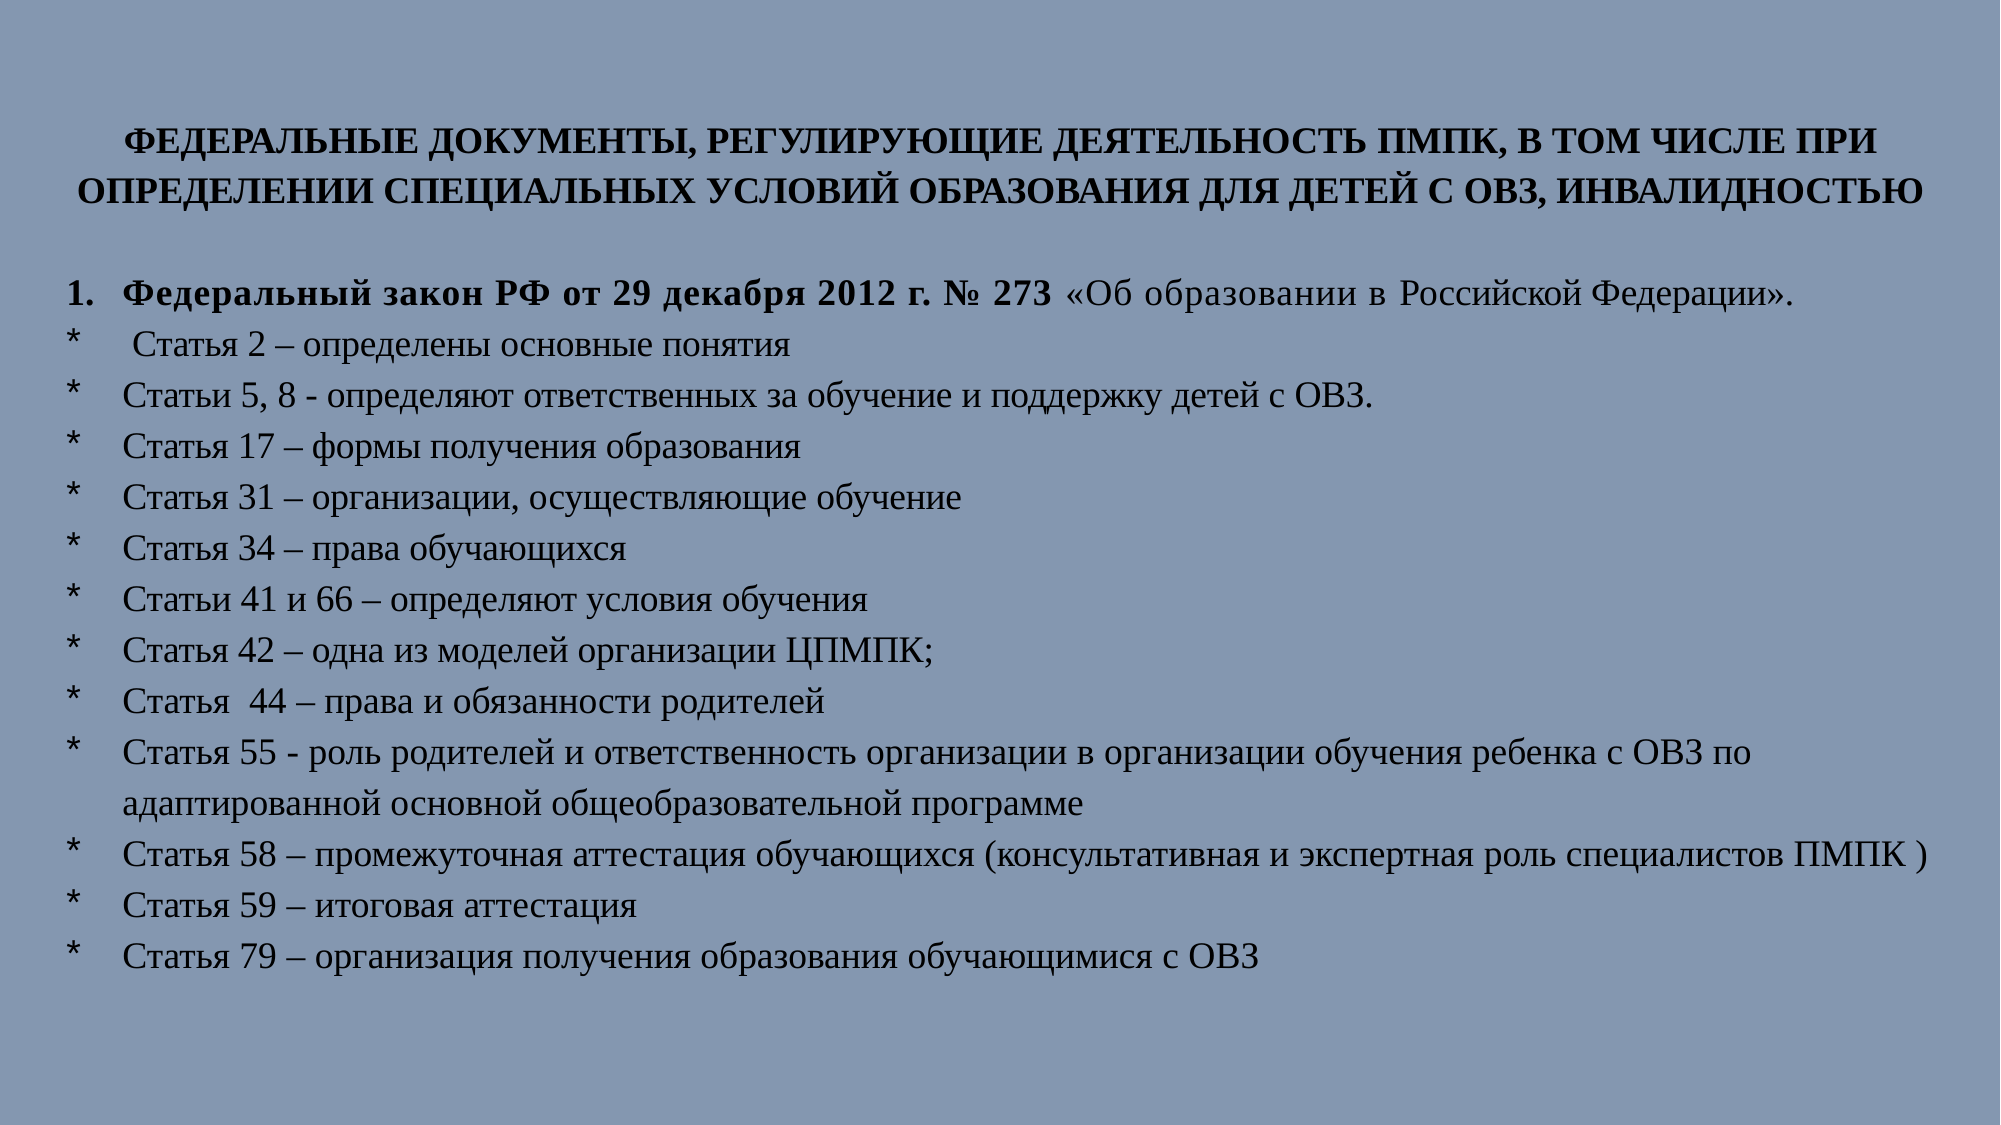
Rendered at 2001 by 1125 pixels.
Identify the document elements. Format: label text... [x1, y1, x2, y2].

text_box ФЕДЕРАЛЬНЫЕ ДОКУМЕНТЫ, РЕГУЛИРУЮЩИЕ ДЕЯТЕЛЬНОСТЬ ПМПК, В ТОМ ЧИСЛЕ ПРИ ОПРЕДЕЛЕНИИ СПЕЦИАЛЬНЫХ УСЛОВИЙ ОБРАЗОВАНИЯ ДЛЯ ДЕТЕЙ С ОВЗ, ИНВАЛИДНОСТЬЮ Федеральный закон РФ от 29 декабря 2012 г. № 273 «Об образовании в Российской Федерации». Статья 2 – определены основные понятия Статьи 5, 8 - определяют ответственных за обучение и поддержку детей с ОВЗ. Статья 17 – формы получения образования Статья 31 – организации, осуществляющие обучение Статья 34 – права обучающихся Статьи 41 и 66 – определяют условия обучения Статья 42 – одна из моделей организации ЦПМПК; Статья 44 – права и обязанности родителей Статья 55 - роль родителей и ответственность организации в организации обучения ребенка с ОВЗ по адаптированной основной общеобразовательной программе Статья 58 – промежуточная аттестация обучающихся (консультативная и экспертная роль специалистов ПМПК ) Статья 59 – итоговая аттестация Статья 79 – организация получения образования обучающимися с ОВЗ [51, 102, 1950, 983]
